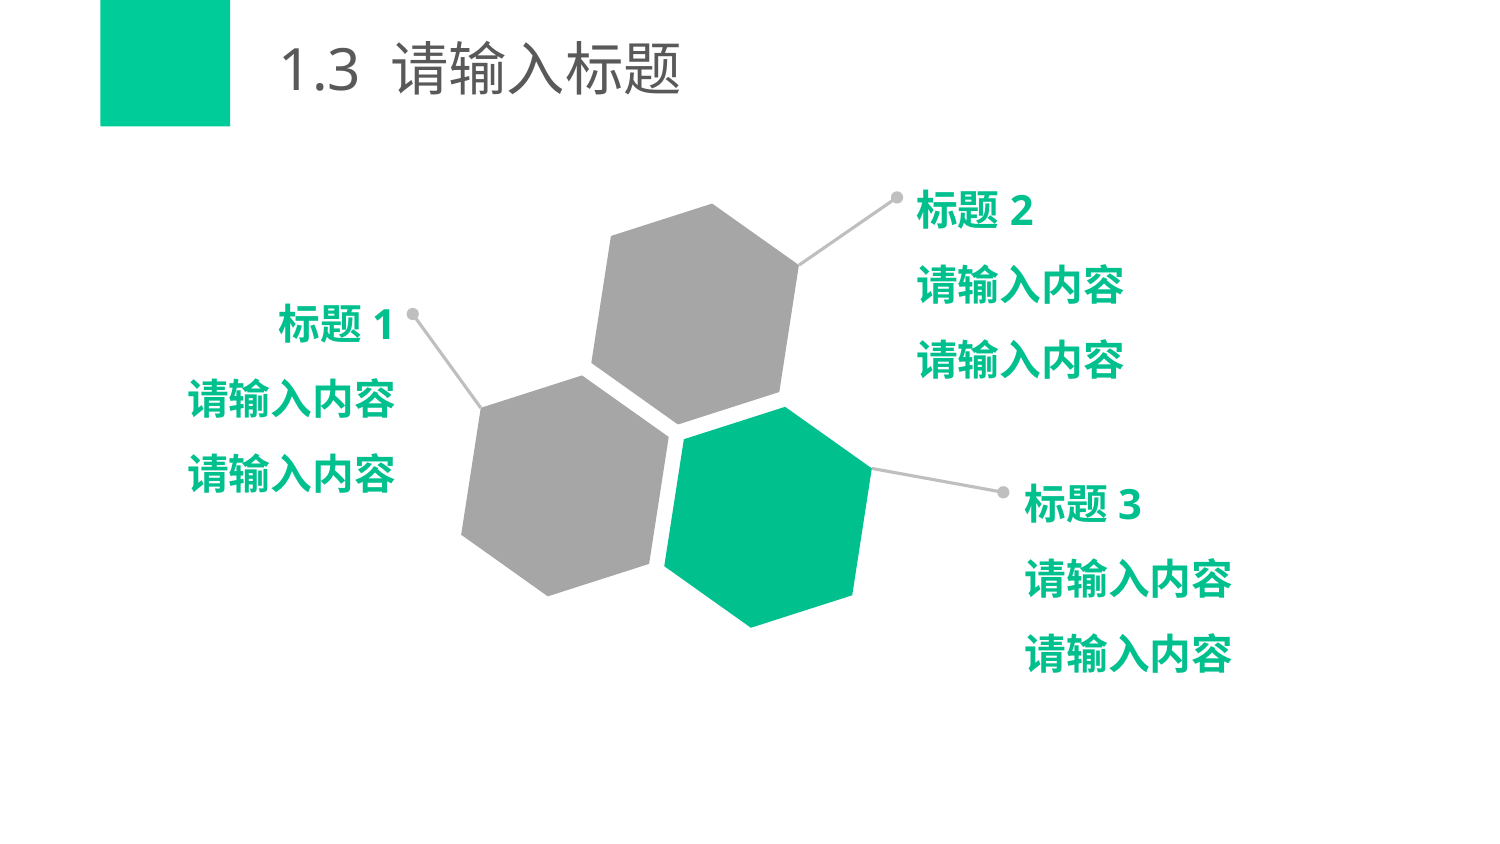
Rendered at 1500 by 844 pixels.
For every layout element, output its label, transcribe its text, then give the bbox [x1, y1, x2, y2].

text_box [798, 197, 898, 266]
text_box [884, 468, 1004, 493]
text_box 标题2 请输入内容 请输入内容 [901, 151, 1304, 392]
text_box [412, 313, 481, 409]
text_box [482, 200, 880, 615]
text_box 标题1 请输入内容 请输入内容 [100, 265, 411, 505]
text_box 标题3 请输入内容 请输入内容 [1009, 445, 1412, 686]
title 1.3 请输入标题 [263, 20, 1447, 115]
